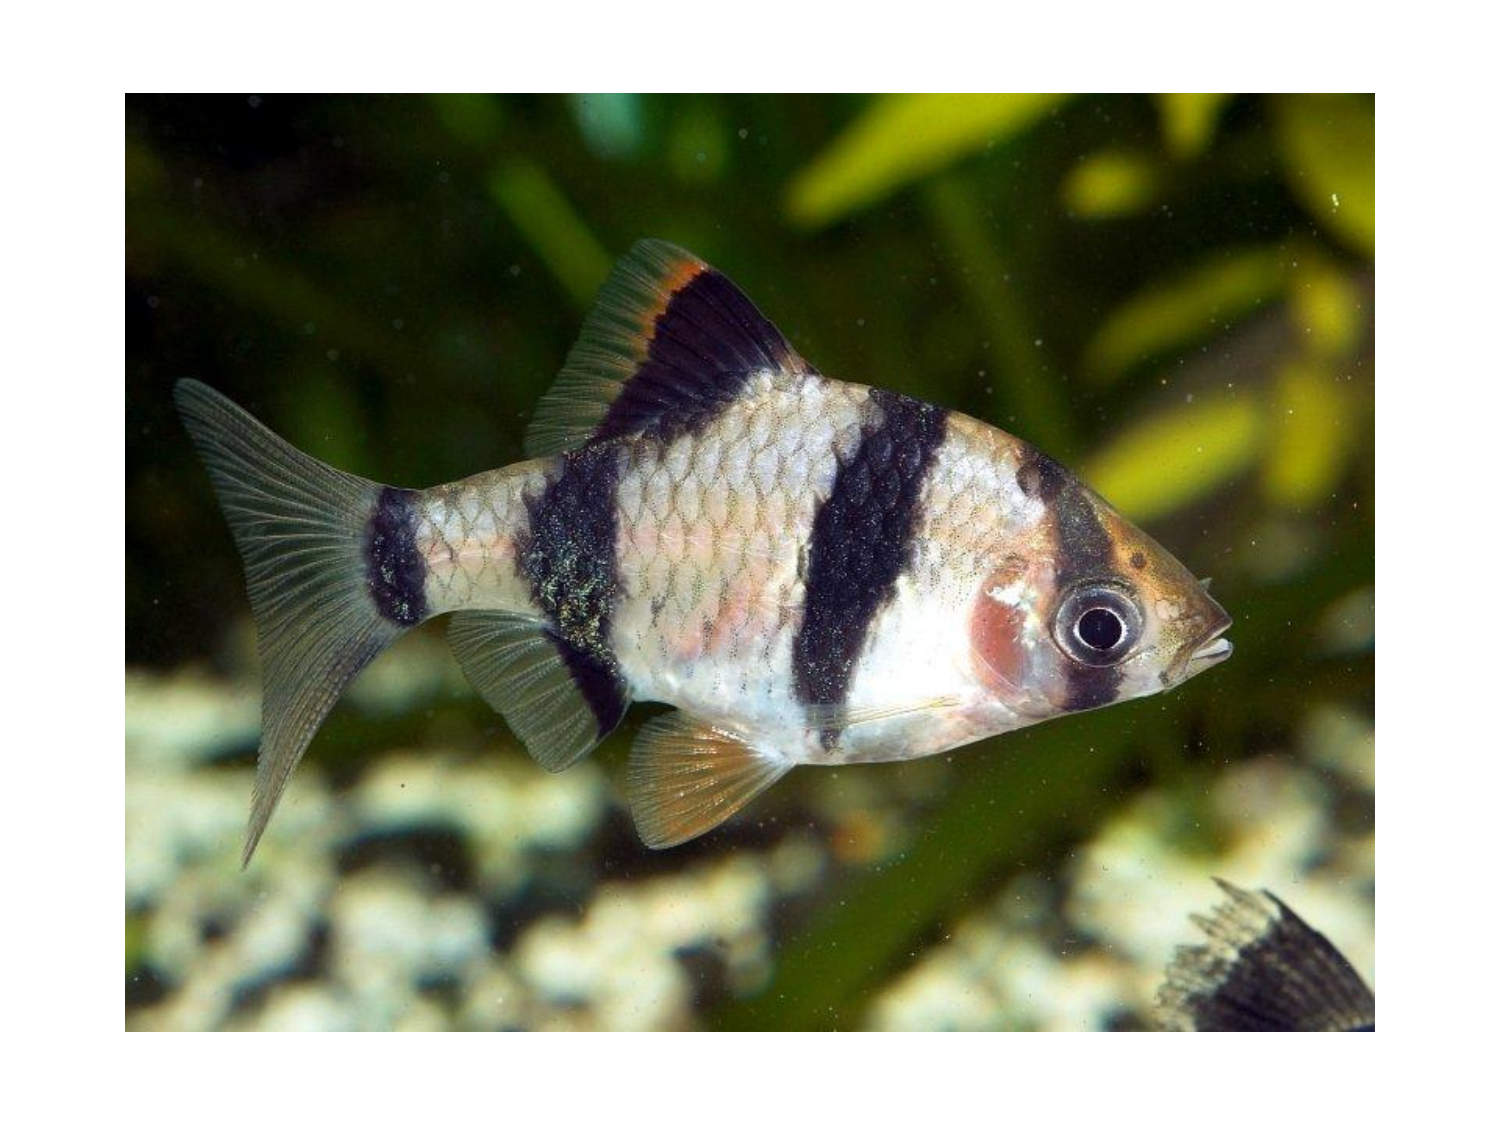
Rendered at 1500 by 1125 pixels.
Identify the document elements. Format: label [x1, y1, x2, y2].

picture [124, 93, 1376, 1032]
